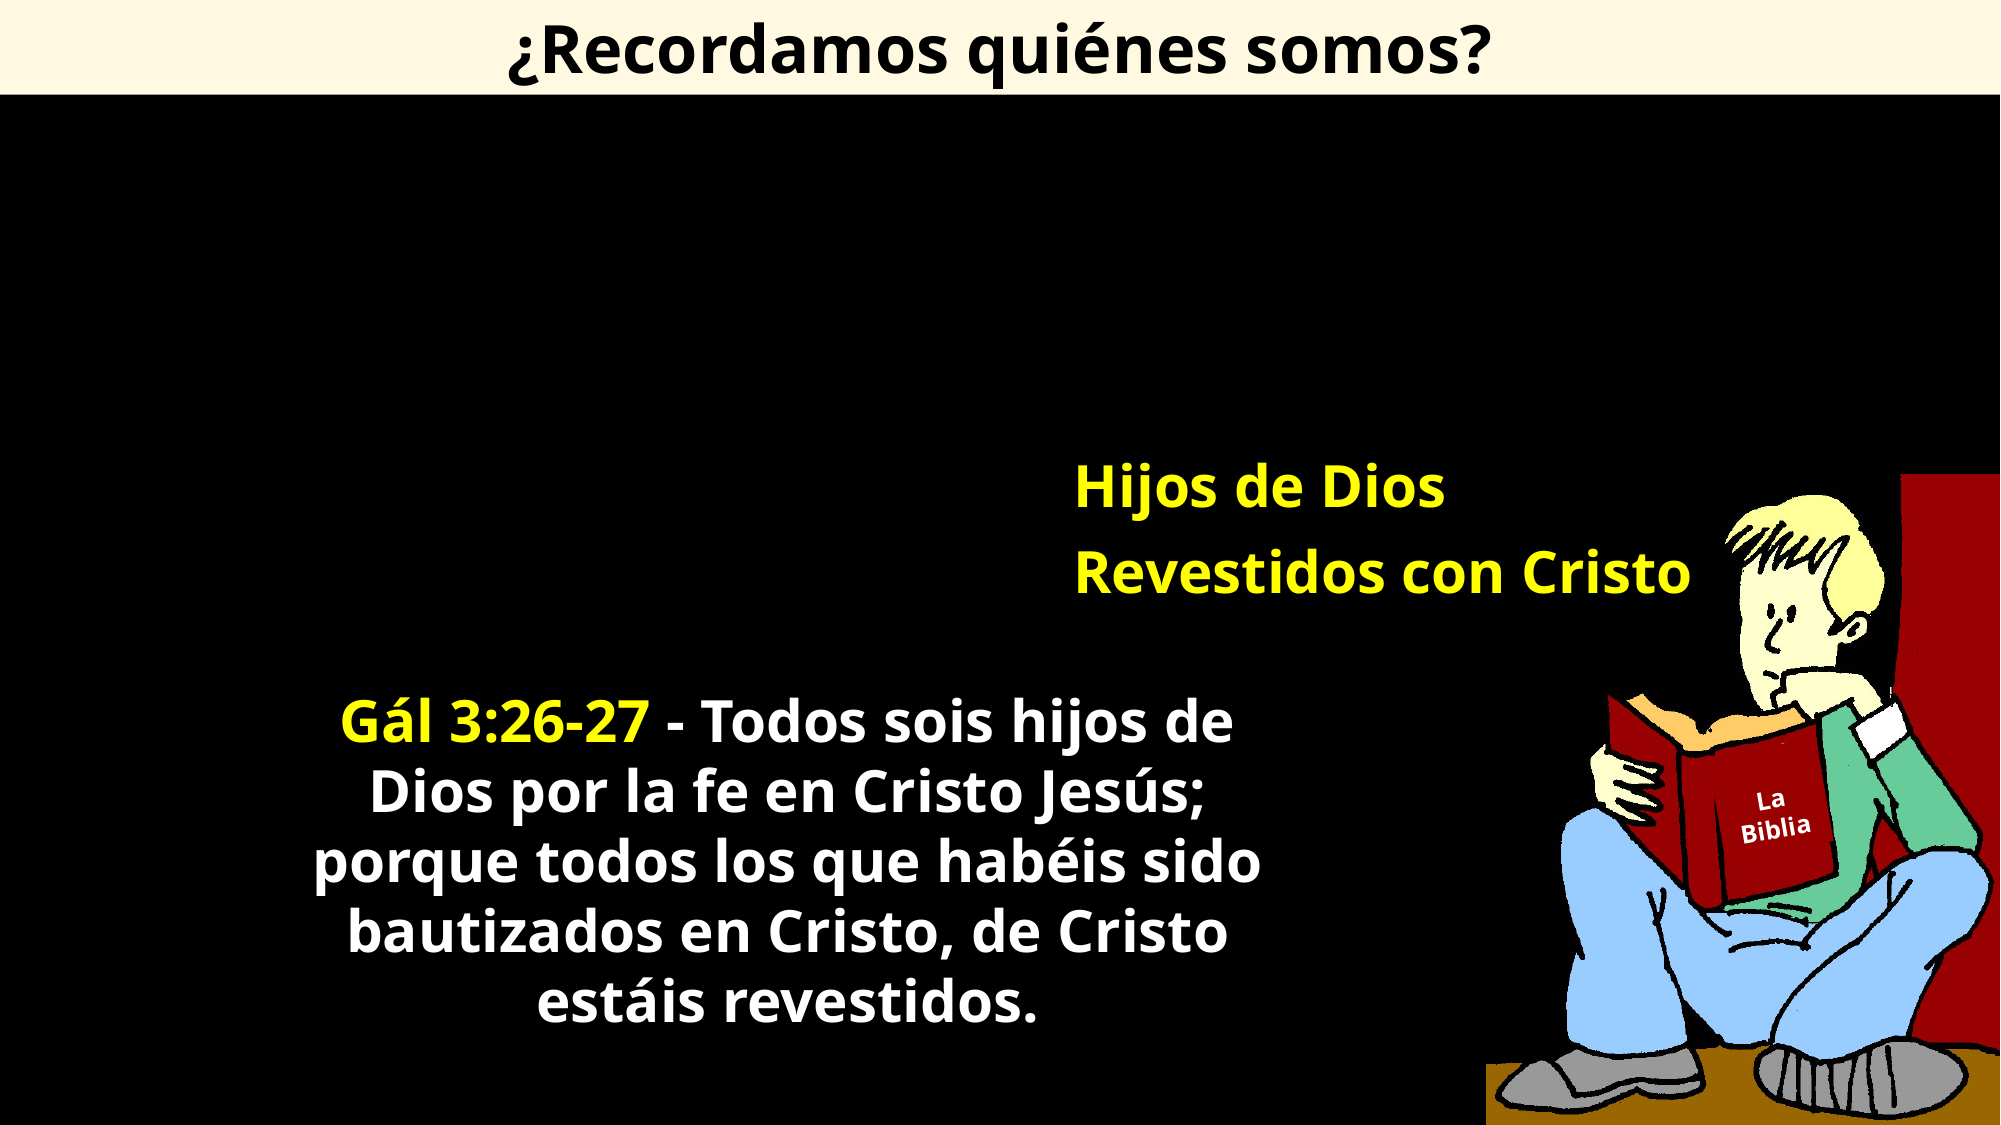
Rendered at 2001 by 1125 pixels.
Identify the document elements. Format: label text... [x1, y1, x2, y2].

text_box ¿Recordamos quiénes somos? [0, 0, 2000, 95]
text_box Hijos de Dios [1016, 441, 1504, 527]
picture [1486, 474, 2000, 1125]
text_box Revestidos con Cristo [1033, 527, 1486, 613]
text_box Gál 3:26-27 - Todos sois hijos de Dios por la fe en Cristo Jesús; porque todos los que habéis sido bautizados en Cristo, de Cristo estáis revestidos. [275, 676, 1300, 1042]
